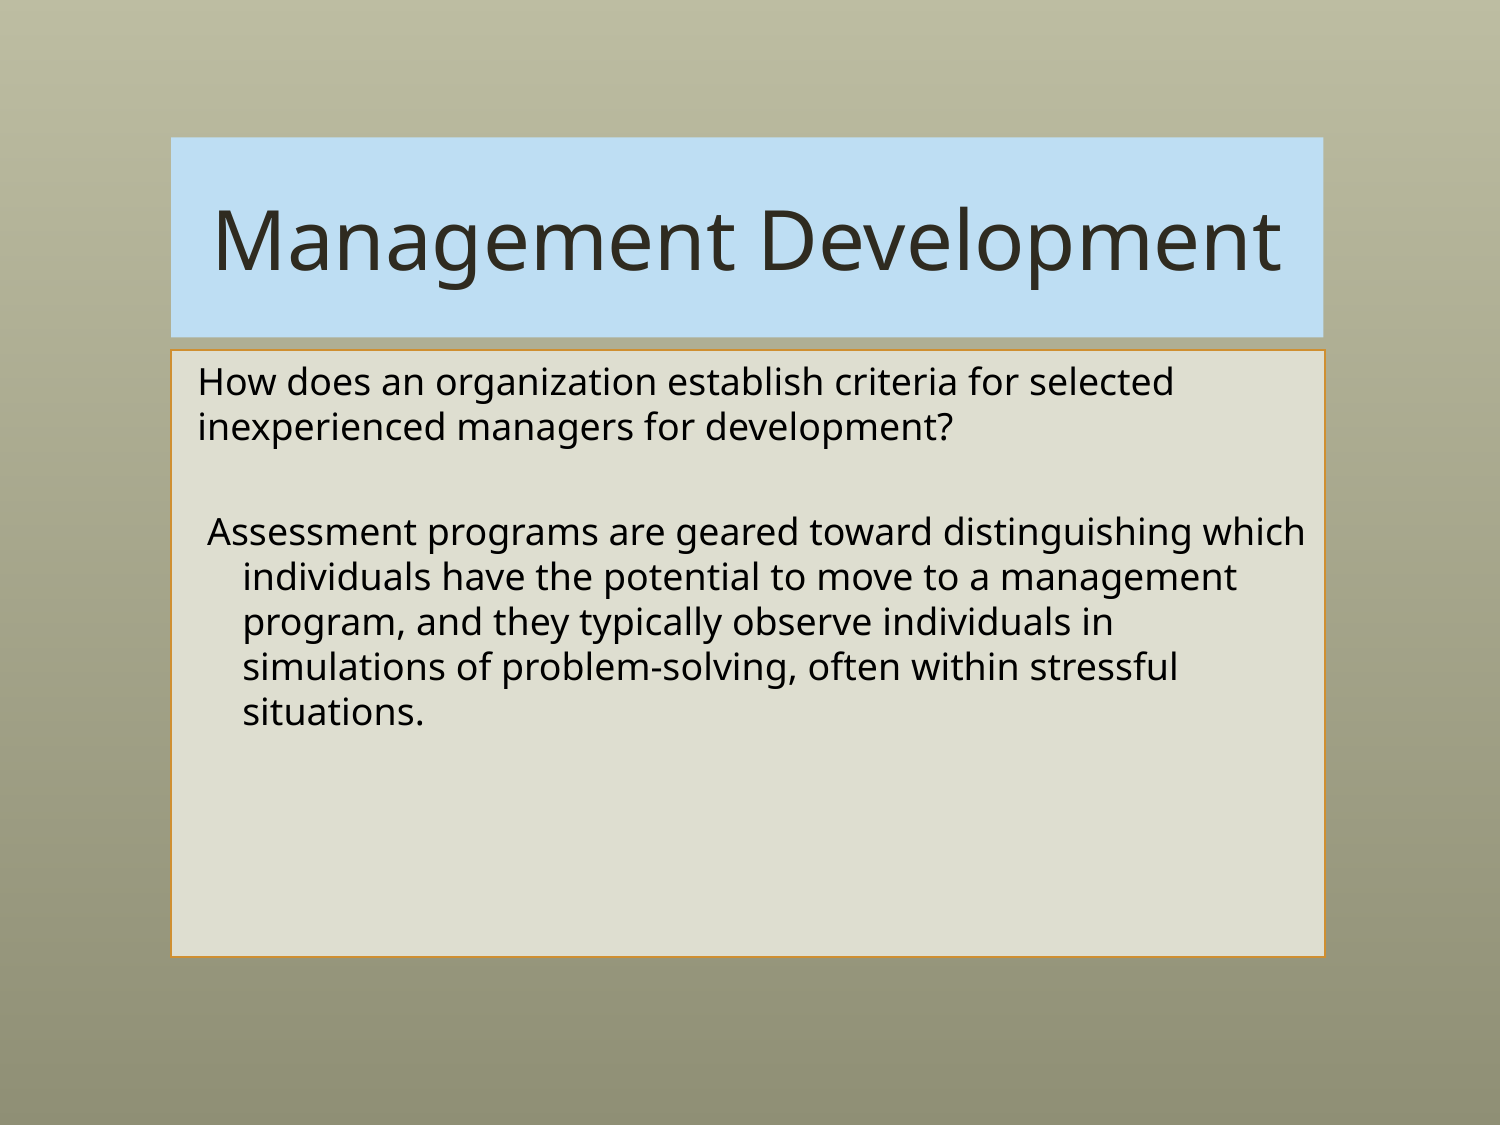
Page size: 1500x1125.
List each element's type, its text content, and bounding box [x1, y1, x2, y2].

title Management Development [170, 137, 1324, 338]
list How does an organization establish criteria for selected inexperienced managers for development? Assessment programs are geared toward distinguishing which individuals have the potential to move to a management program, and they typically observe individuals in simulations of problem-solving, often within stressful situations. [170, 349, 1326, 958]
